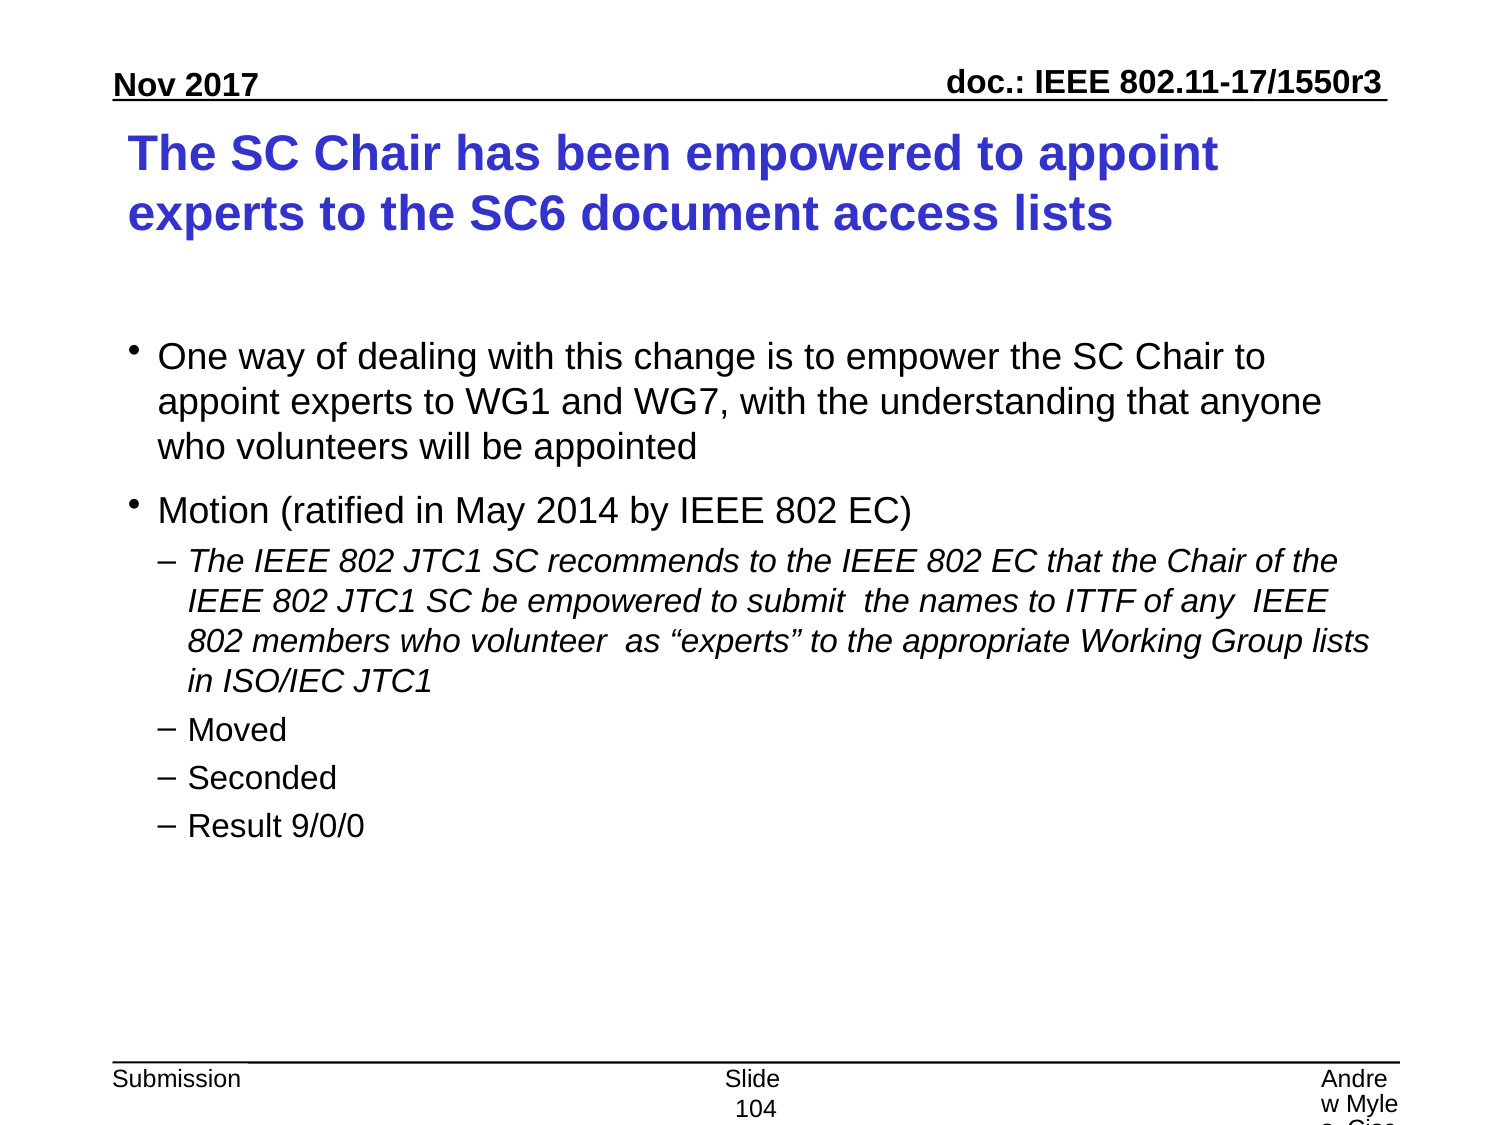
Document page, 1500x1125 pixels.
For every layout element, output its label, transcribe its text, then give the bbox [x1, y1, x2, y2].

list One way of dealing with this change is to empower the SC Chair to appoint experts to WG1 and WG7, with the understanding that anyone who volunteers will be appointed Motion (ratified in May 2014 by IEEE 802 EC) The IEEE 802 JTC1 SC recommends to the IEEE 802 EC that the Chair of the IEEE 802 JTC1 SC be empowered to submit the names to ITTF of any IEEE 802 members who volunteer as “experts” to the appropriate Working Group lists in ISO/IEC JTC1 Moved Seconded Result 9/0/0 [112, 324, 1388, 1000]
footer Andrew Myles, Cisco [1320, 1061, 1402, 1093]
slide_number Slide 104 [709, 1061, 803, 1093]
title The SC Chair has been empowered to appoint experts to the SC6 document access lists [112, 112, 1388, 288]
